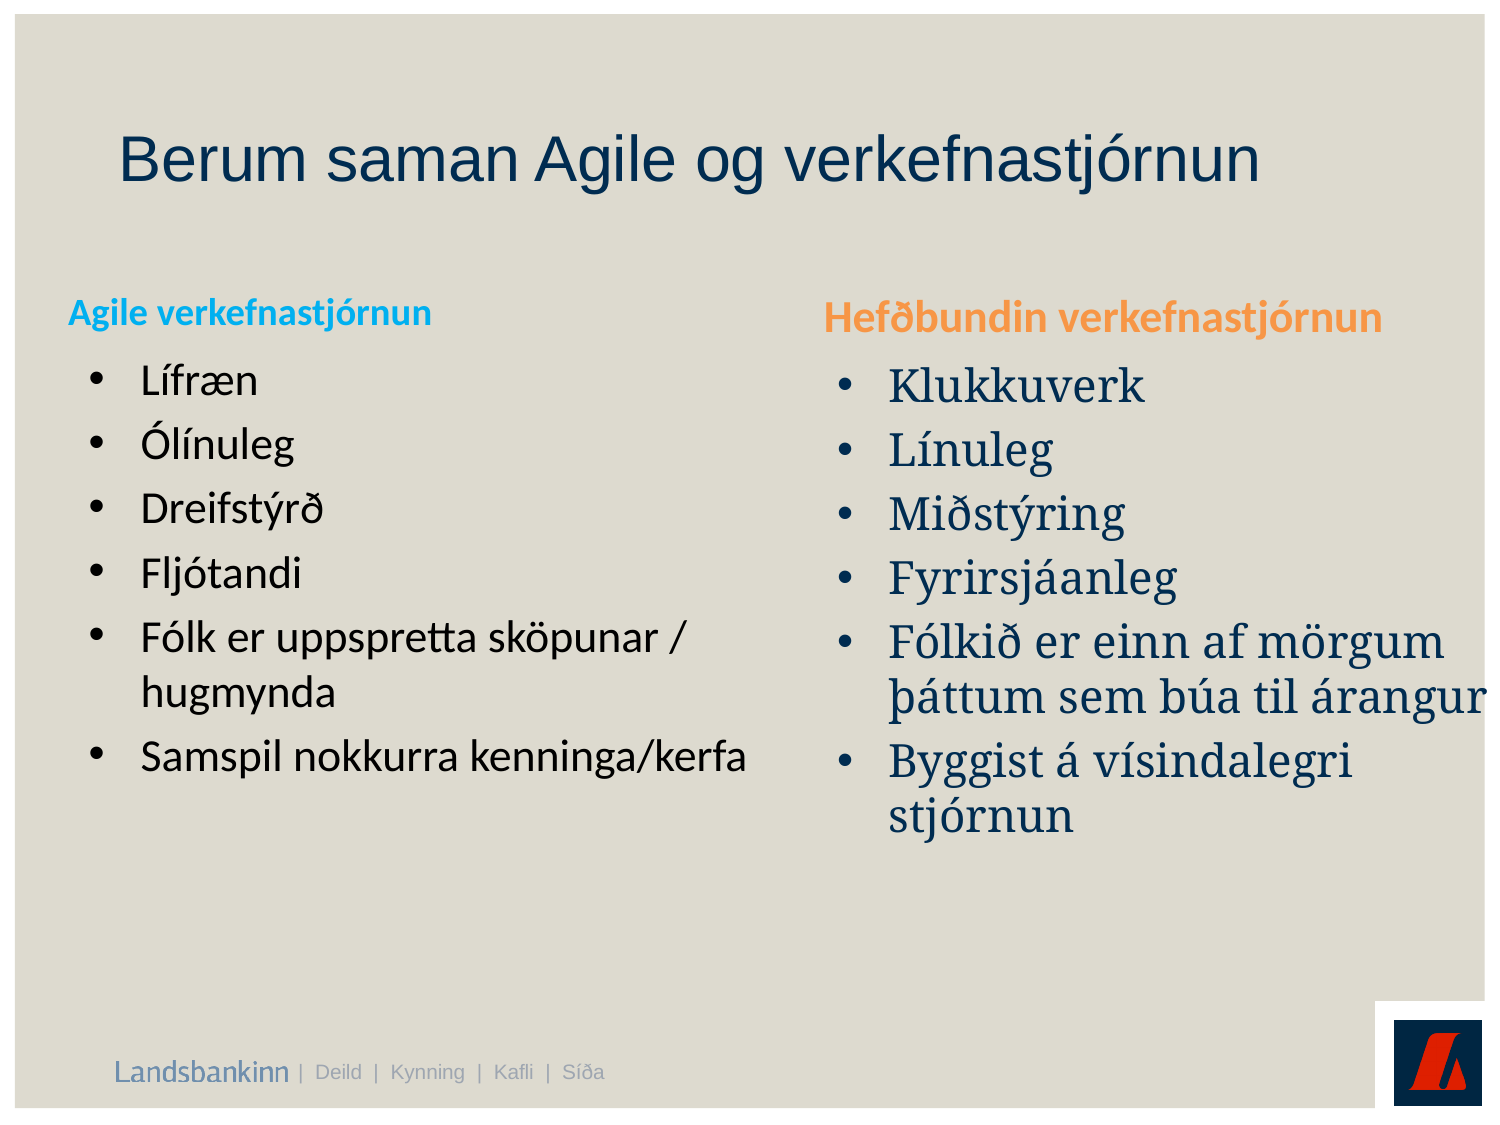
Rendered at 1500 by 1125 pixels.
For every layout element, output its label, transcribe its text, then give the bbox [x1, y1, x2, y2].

title Berum saman Agile og verkefnastjórnun [118, 89, 1382, 223]
picture [1407, 1033, 1466, 1090]
list Lífræn Ólínuleg Dreifstýrð Fljótandi Fólk er uppspretta sköpunar / hugmynda Samspil nokkurra kenninga/kerfa [88, 349, 815, 957]
list Agile verkefnastjórnun [53, 278, 716, 342]
footer | Deild | Kynning | Kafli | Síða [287, 1056, 1368, 1086]
picture [116, 1060, 287, 1082]
list Hefðbundin verkefnastjórnun [809, 278, 1473, 362]
list Klukkuverk Línuleg Miðstýring Fyrirsjáanleg Fólkið er einn af mörgum þáttum sem búa til árangur Byggist á vísindalegri stjórnun [836, 356, 1500, 1005]
